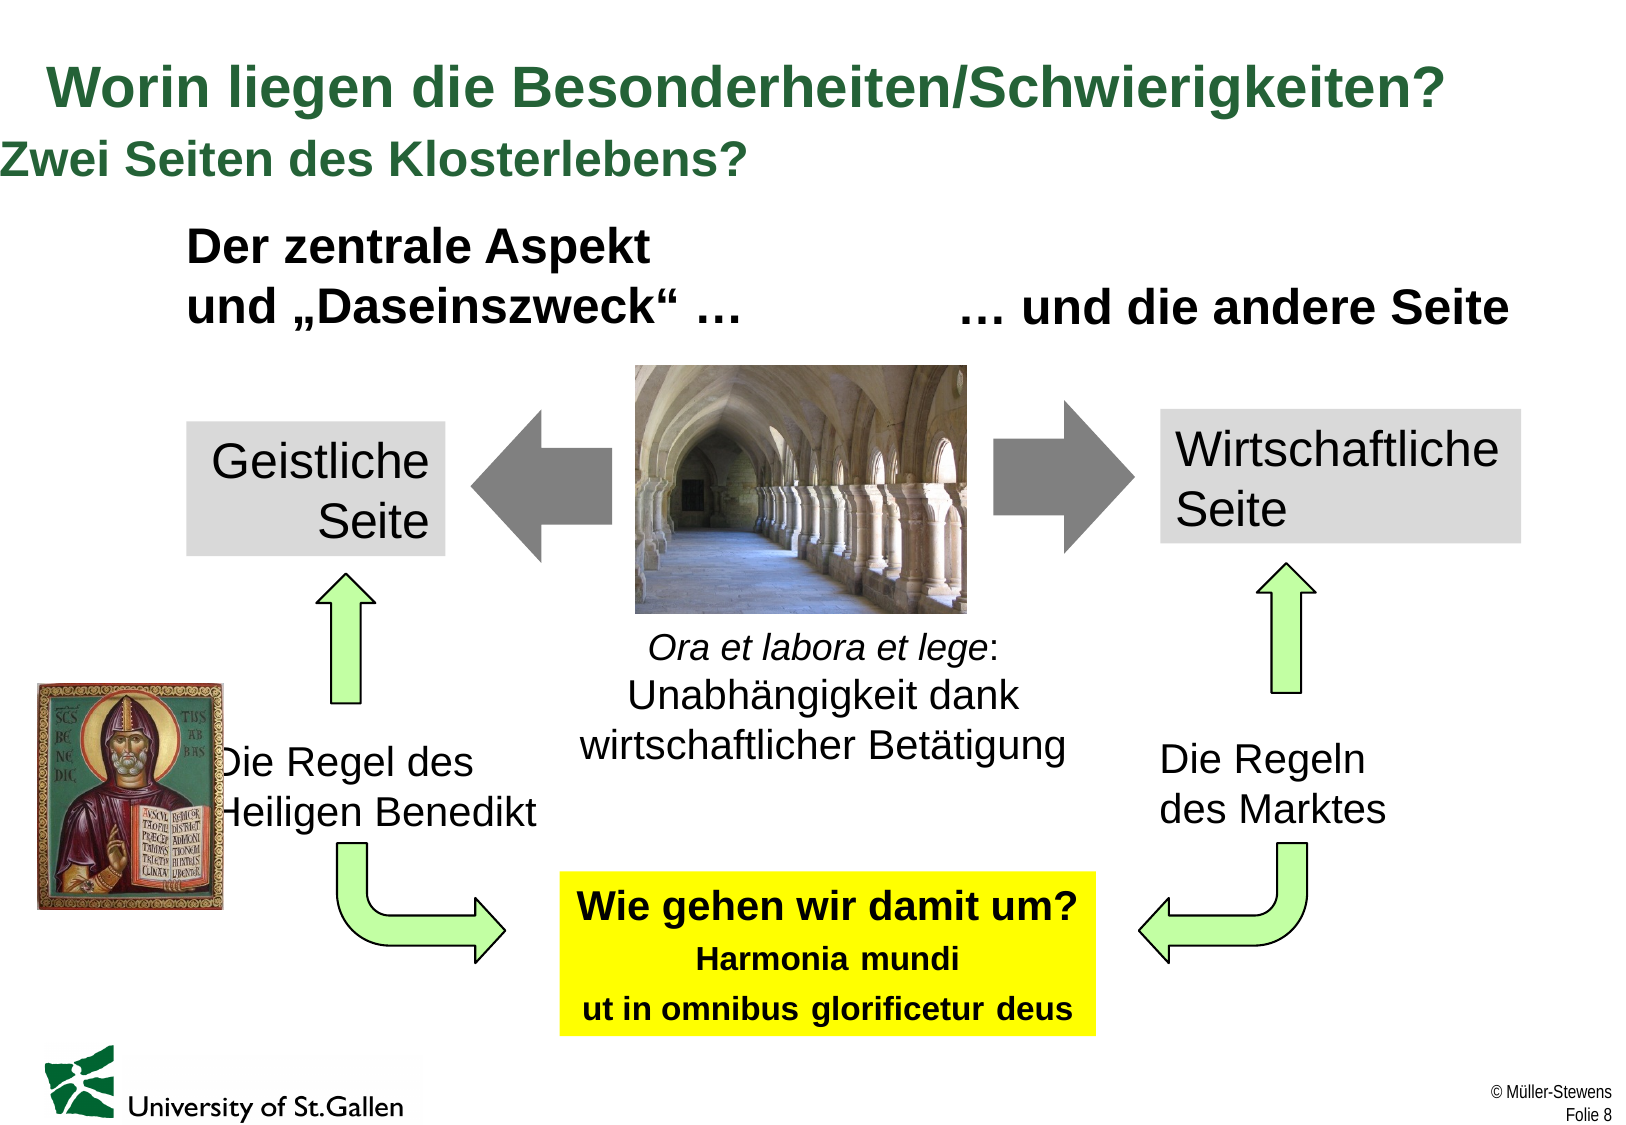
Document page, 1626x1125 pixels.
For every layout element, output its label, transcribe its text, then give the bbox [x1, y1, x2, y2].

text_box [1256, 563, 1316, 693]
text_box [993, 400, 1136, 554]
text_box Wirtschaftliche Seite [1160, 408, 1522, 544]
text_box [1138, 843, 1308, 964]
text_box [336, 843, 506, 964]
picture [122, 1055, 423, 1125]
text_box Ora et labora et lege: Unabhängigkeit dank wirtschaftlicher Betätigung [564, 615, 1083, 776]
text_box [470, 409, 613, 563]
text_box Der zentrale Aspekt und „Daseinszweck“ … [171, 206, 760, 342]
text_box [316, 573, 376, 704]
text_box … und die andere Seite [942, 267, 1525, 342]
picture [635, 365, 967, 614]
text_box Die Regeln des Marktes [1144, 724, 1403, 839]
title Worin liegen die Besonderheiten/Schwierigkeiten? [31, 30, 1568, 138]
text_box Die Regel des Heiligen Benedikt [228, 727, 552, 842]
text_box Wie gehen wir damit um? Harmonia mundi ut in omnibus glorificetur deus [559, 871, 1096, 1037]
text_box Zwei Seiten des Klosterlebens? [0, 118, 765, 194]
picture [44, 1042, 114, 1118]
picture [36, 683, 224, 911]
text_box Geistliche Seite [186, 421, 446, 557]
